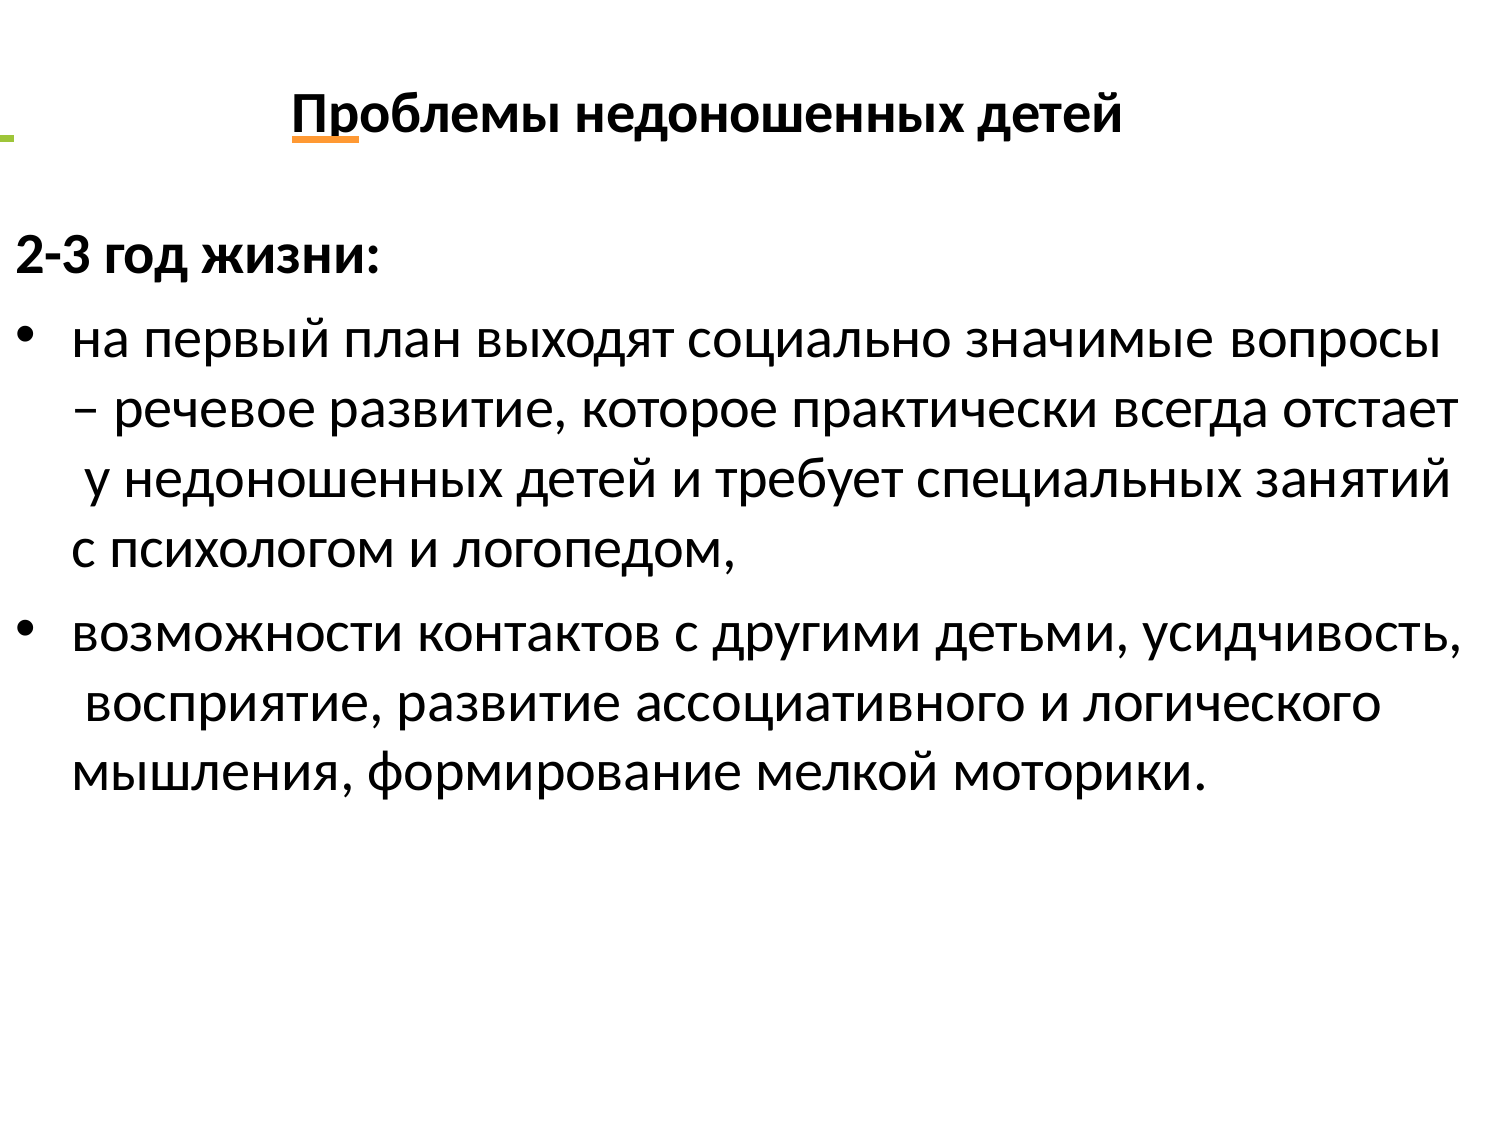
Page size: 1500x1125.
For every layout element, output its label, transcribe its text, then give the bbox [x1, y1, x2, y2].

text_box Проблемы недоношенных детей 2-3 год жизни: на первый план выходят социально значимые вопросы – речевое развитие, которое практически всегда отстает у недоношенных детей и требует специальных занятий с психологом и логопедом, возможности контактов с другими детьми, усидчивость, восприятие, развитие ассоциативного и логического мышления, формирование мелкой моторики. [0, 71, 1500, 803]
